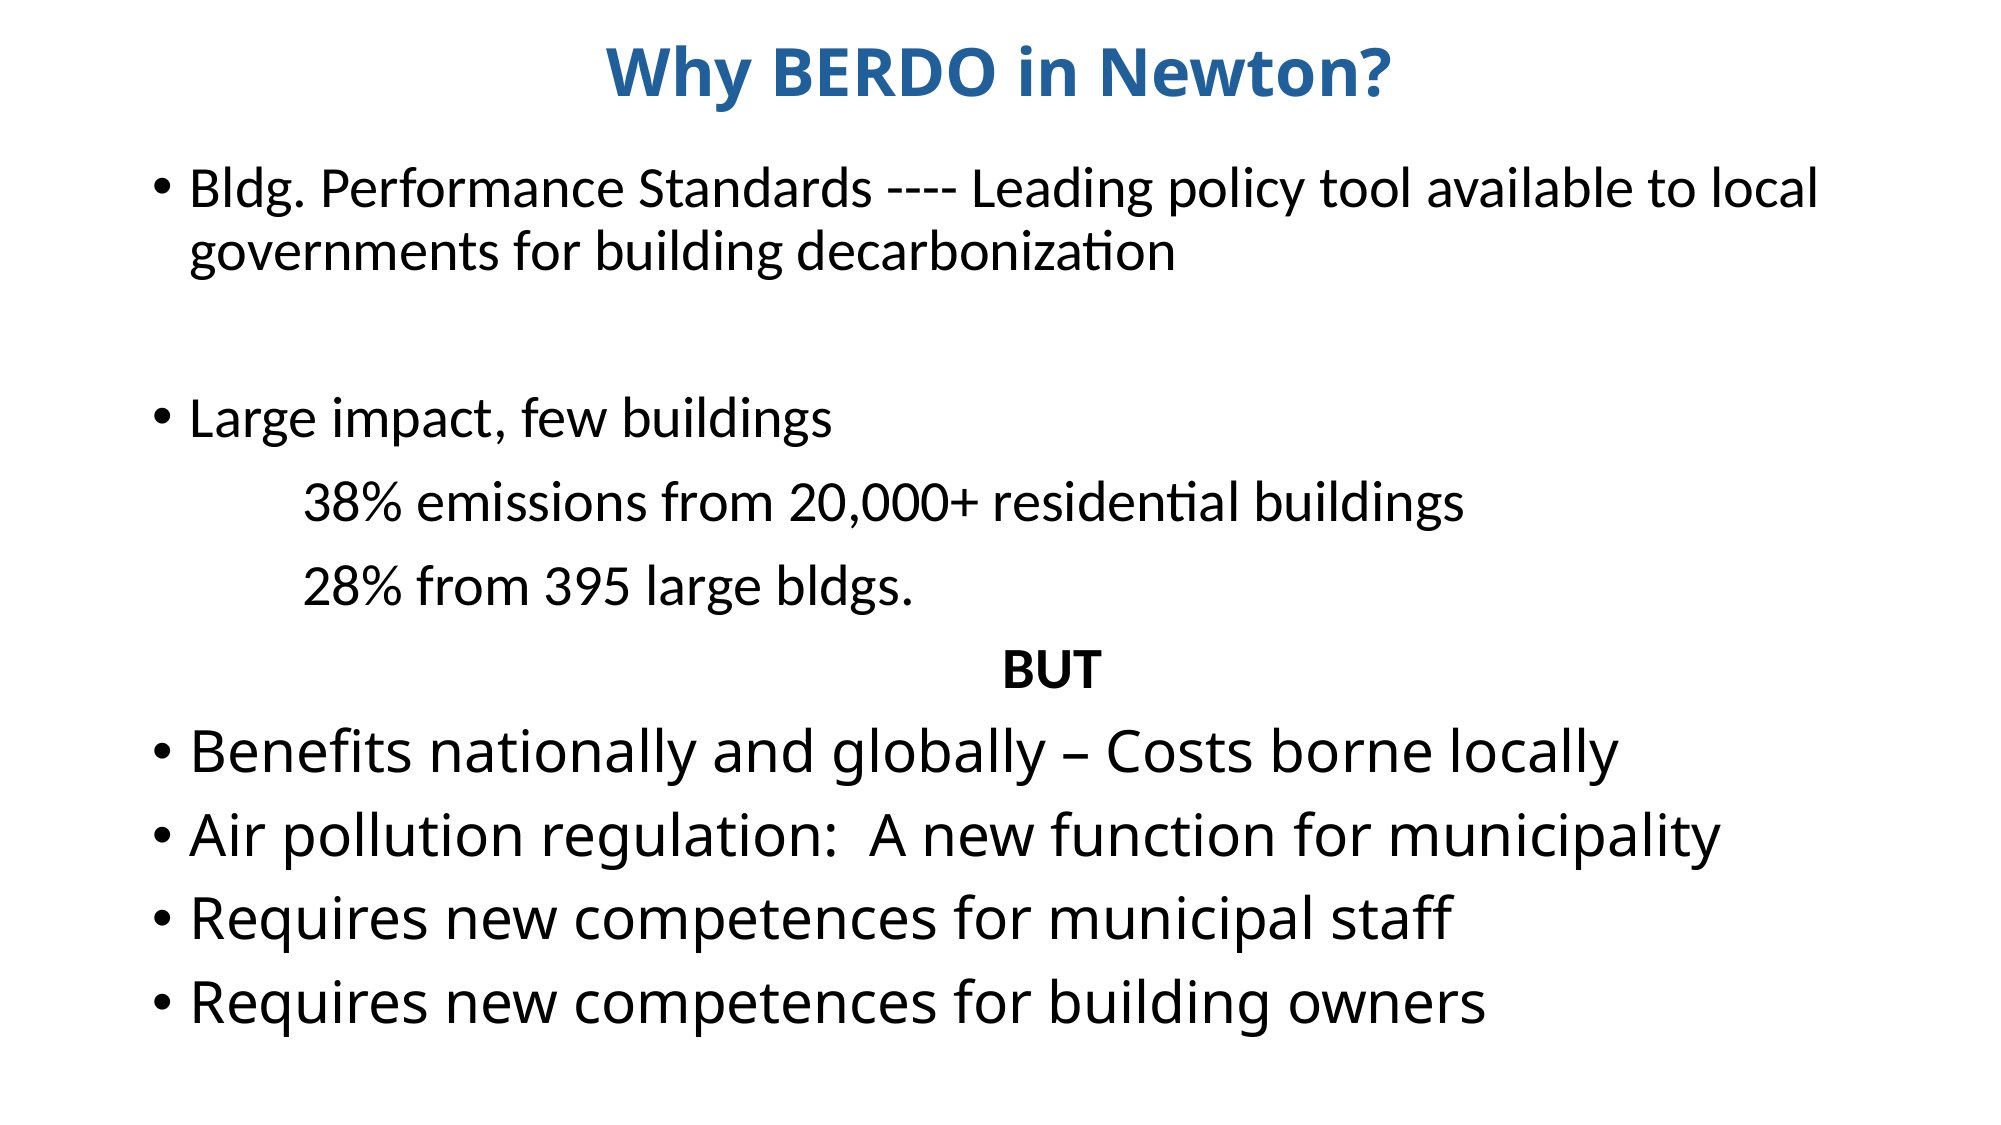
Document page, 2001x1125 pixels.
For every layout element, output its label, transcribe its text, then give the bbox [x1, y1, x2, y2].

title Why BERDO in Newton? [137, 0, 1863, 149]
list Bldg. Performance Standards ---- Leading policy tool available to local governments for building decarbonization Large impact, few buildings 38% emissions from 20,000+ residential buildings 28% from 395 large bldgs. BUT Benefits nationally and globally – Costs borne locally Air pollution regulation: A new function for municipality Requires new competences for municipal staff Requires new competences for building owners [137, 149, 1968, 1125]
